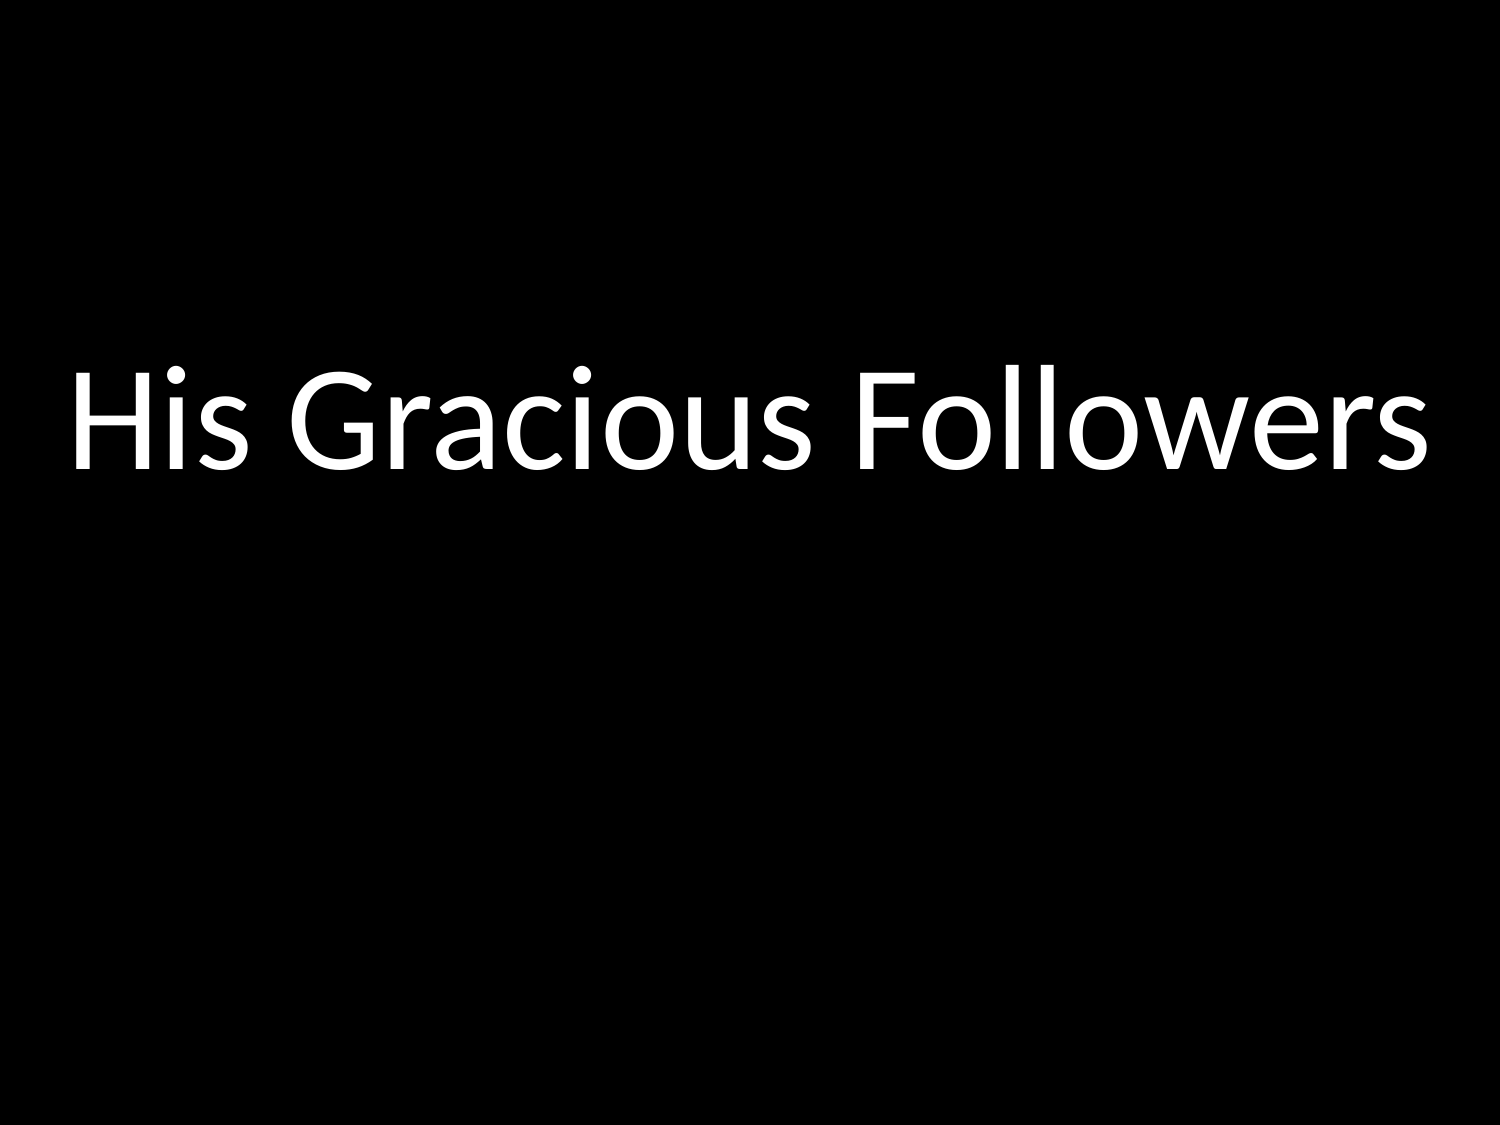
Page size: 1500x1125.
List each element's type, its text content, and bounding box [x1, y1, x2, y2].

text_box His Gracious Followers [0, 312, 1500, 508]
